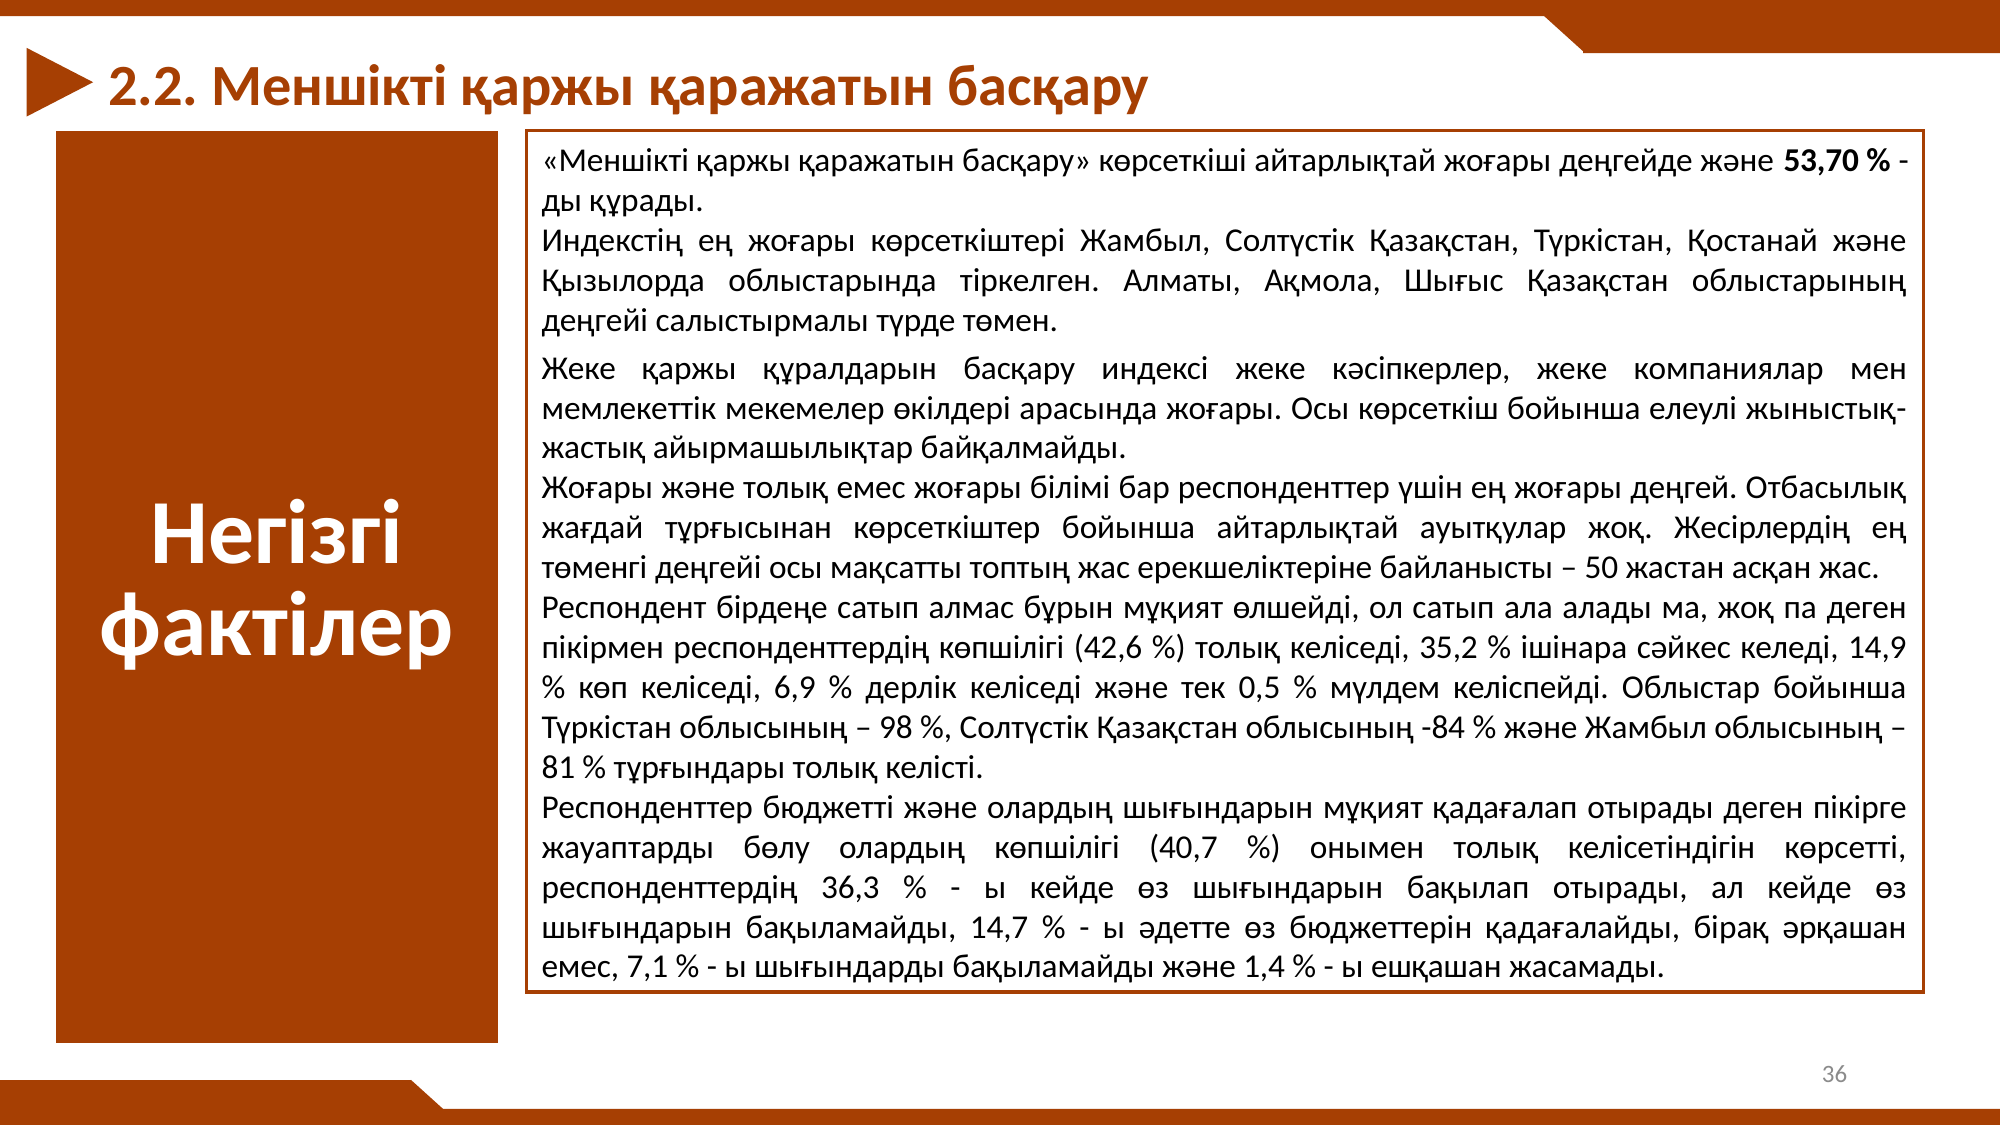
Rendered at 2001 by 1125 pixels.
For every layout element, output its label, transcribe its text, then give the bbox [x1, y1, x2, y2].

table_header Негізгі фактілер [56, 131, 498, 1043]
text_box [25, 46, 96, 119]
text_box «Меншікті қаржы қаражатын басқару» көрсеткіші айтарлықтай жоғары деңгейде және 53,70 % - ды құрады. Индекстің ең жоғары көрсеткіштері Жамбыл, Солтүстік Қазақстан, Түркістан, Қостанай және Қызылорда облыстарында тіркелген. Алматы, Ақмола, Шығыс Қазақстан облыстарының деңгейі салыстырмалы түрде төмен. Жеке қаржы құралдарын басқару индексі жеке кәсіпкерлер, жеке компаниялар мен мемлекеттік мекемелер өкілдері арасында жоғары. Осы көрсеткіш бойынша елеулі жыныстық-жастық айырмашылықтар байқалмайды. Жоғары және толық емес жоғары білімі бар респонденттер үшін ең жоғары деңгей. Отбасылық жағдай тұрғысынан көрсеткіштер бойынша айтарлықтай ауытқулар жоқ. Жесірлердің ең төменгі деңгейі осы мақсатты топтың жас ерекшеліктеріне байланысты – 50 жастан асқан жас. Респондент бірдеңе сатып алмас бұрын мұқият өлшейді, ол сатып ала алады ма, жоқ па деген пікірмен респонденттердің көпшілігі (42,6 %) толық келіседі, 35,2 % ішінара сәйкес келеді, 14,9 % көп келіседі, 6,9 % дерлік келіседі және тек 0,5 % мүлдем келіспейді. Облыстар бойынша Түркістан облысының – 98 %, Солтүстік Қазақстан облысының -84 % және Жамбыл облысының – 81 % тұрғындары толық келісті. Респонденттер бюджетті және олардың шығындарын мұқият қадағалап отырады деген пікірге жауаптарды бөлу олардың көпшілігі (40,7 %) онымен толық келісетіндігін көрсетті, респонденттердің 36,3 % - ы кейде өз шығындарын бақылап отырады, ал кейде өз шығындарын бақыламайды, 14,7 % - ы әдетте өз бюджеттерін қадағалайды, бірақ әрқашан емес, 7,1 % - ы шығындарды бақыламайды және 1,4 % - ы ешқашан жасамады. [526, 130, 1924, 993]
text_box 2.2. Меншікті қаржы қаражатын басқару [93, 45, 1719, 136]
slide_number 36 [1412, 1042, 1863, 1103]
